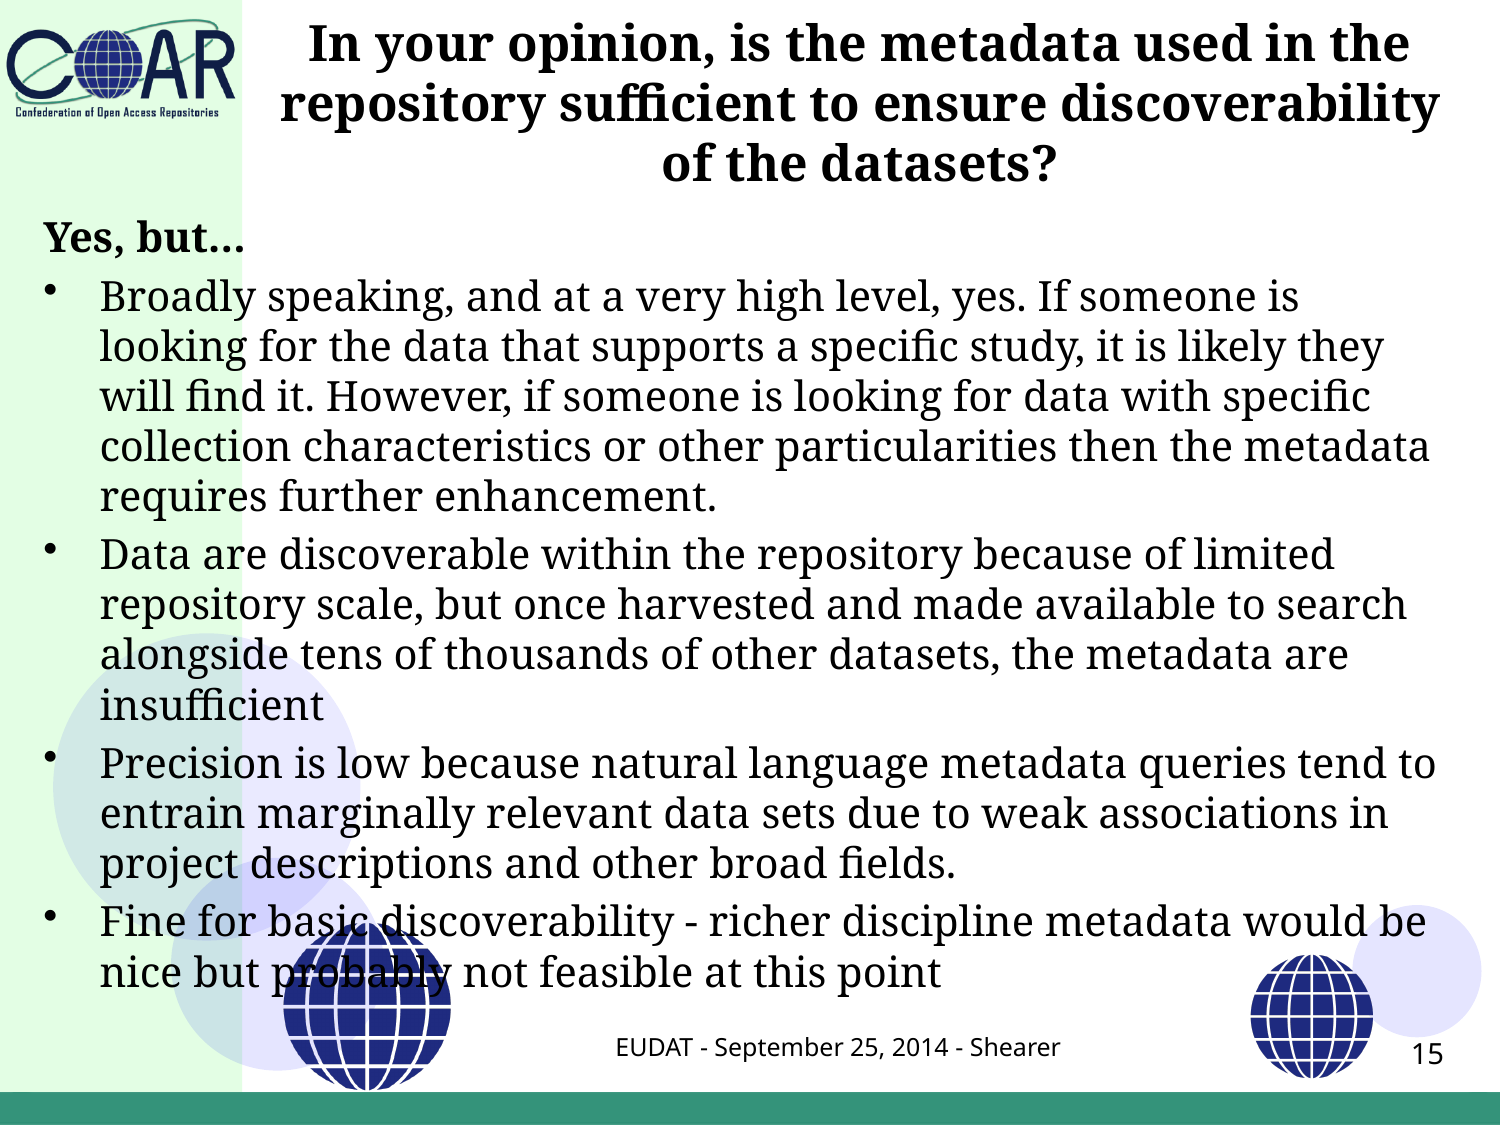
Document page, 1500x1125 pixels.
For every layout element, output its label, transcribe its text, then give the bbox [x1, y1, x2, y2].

footer EUDAT - September 25, 2014 - Shearer [419, 1024, 1259, 1103]
picture [0, 1037, 1500, 1125]
list Yes, but… Broadly speaking, and at a very high level, yes. If someone is looking for the data that supports a specific study, it is likely they will find it. However, if someone is looking for data with specific collection characteristics or other particularities then the metadata requires further enhancement. Data are discoverable within the repository because of limited repository scale, but once harvested and made available to search alongside tens of thousands of other datasets, the metadata are insufficient Precision is low because natural language metadata queries tend to entrain marginally relevant data sets due to weak associations in project descriptions and other broad fields. Fine for basic discoverability - richer discipline metadata would be nice but probably not feasible at this point [28, 203, 1462, 1037]
slide_number 15 [1364, 1027, 1460, 1107]
text_box In your opinion, is the metadata used in the repository sufficient to ensure discoverability of the datasets? [256, 7, 1465, 196]
picture [5, 18, 236, 119]
picture [1259, 1037, 1364, 1080]
